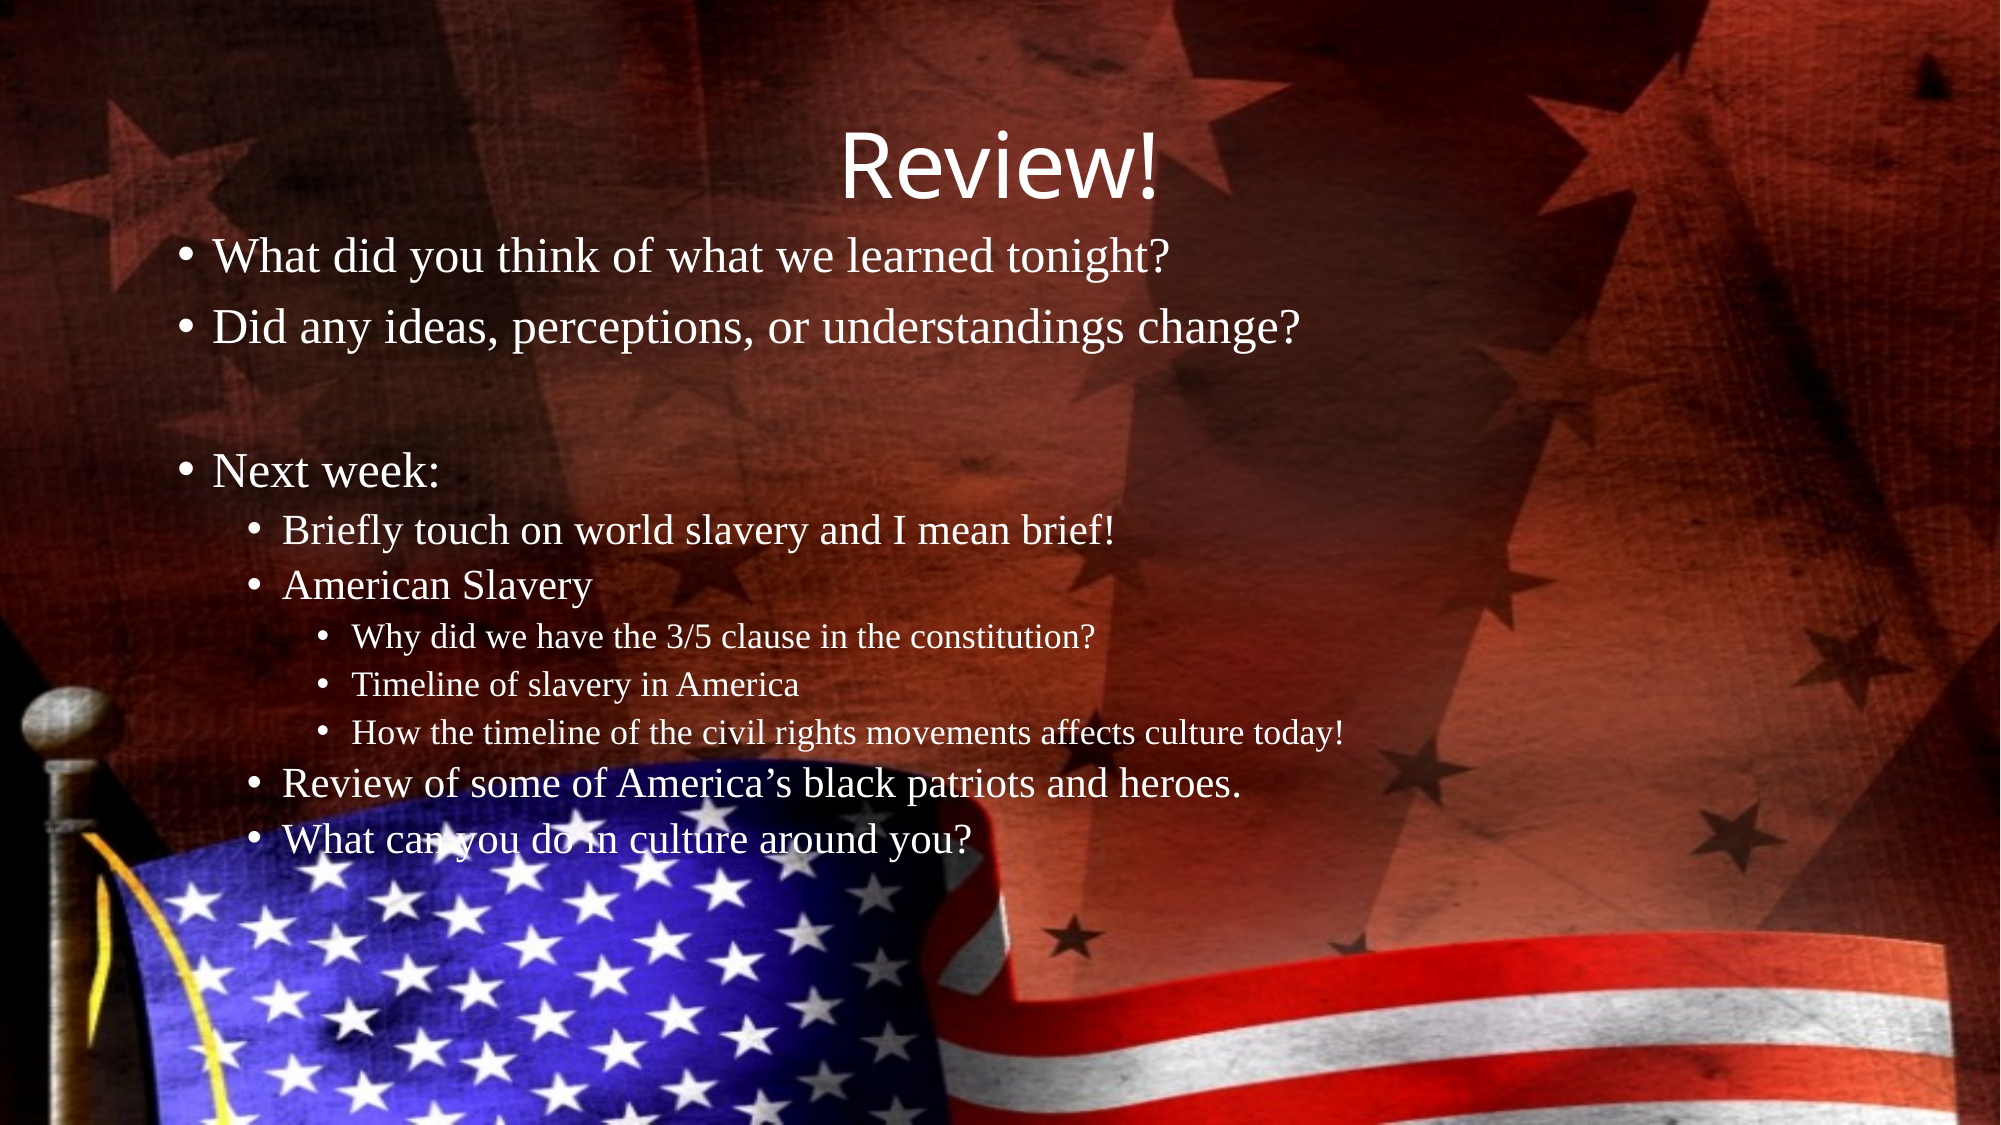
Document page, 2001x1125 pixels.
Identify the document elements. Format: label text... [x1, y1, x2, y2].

title Review! [137, 59, 1863, 278]
list What did you think of what we learned tonight? Did any ideas, perceptions, or understandings change? Next week: Briefly touch on world slavery and I mean brief! American Slavery Why did we have the 3/5 clause in the constitution? Timeline of slavery in America How the timeline of the civil rights movements affects culture today! Review of some of America’s black patriots and heroes. What can you do in culture around you? [162, 221, 1943, 871]
picture [0, 0, 2001, 1125]
